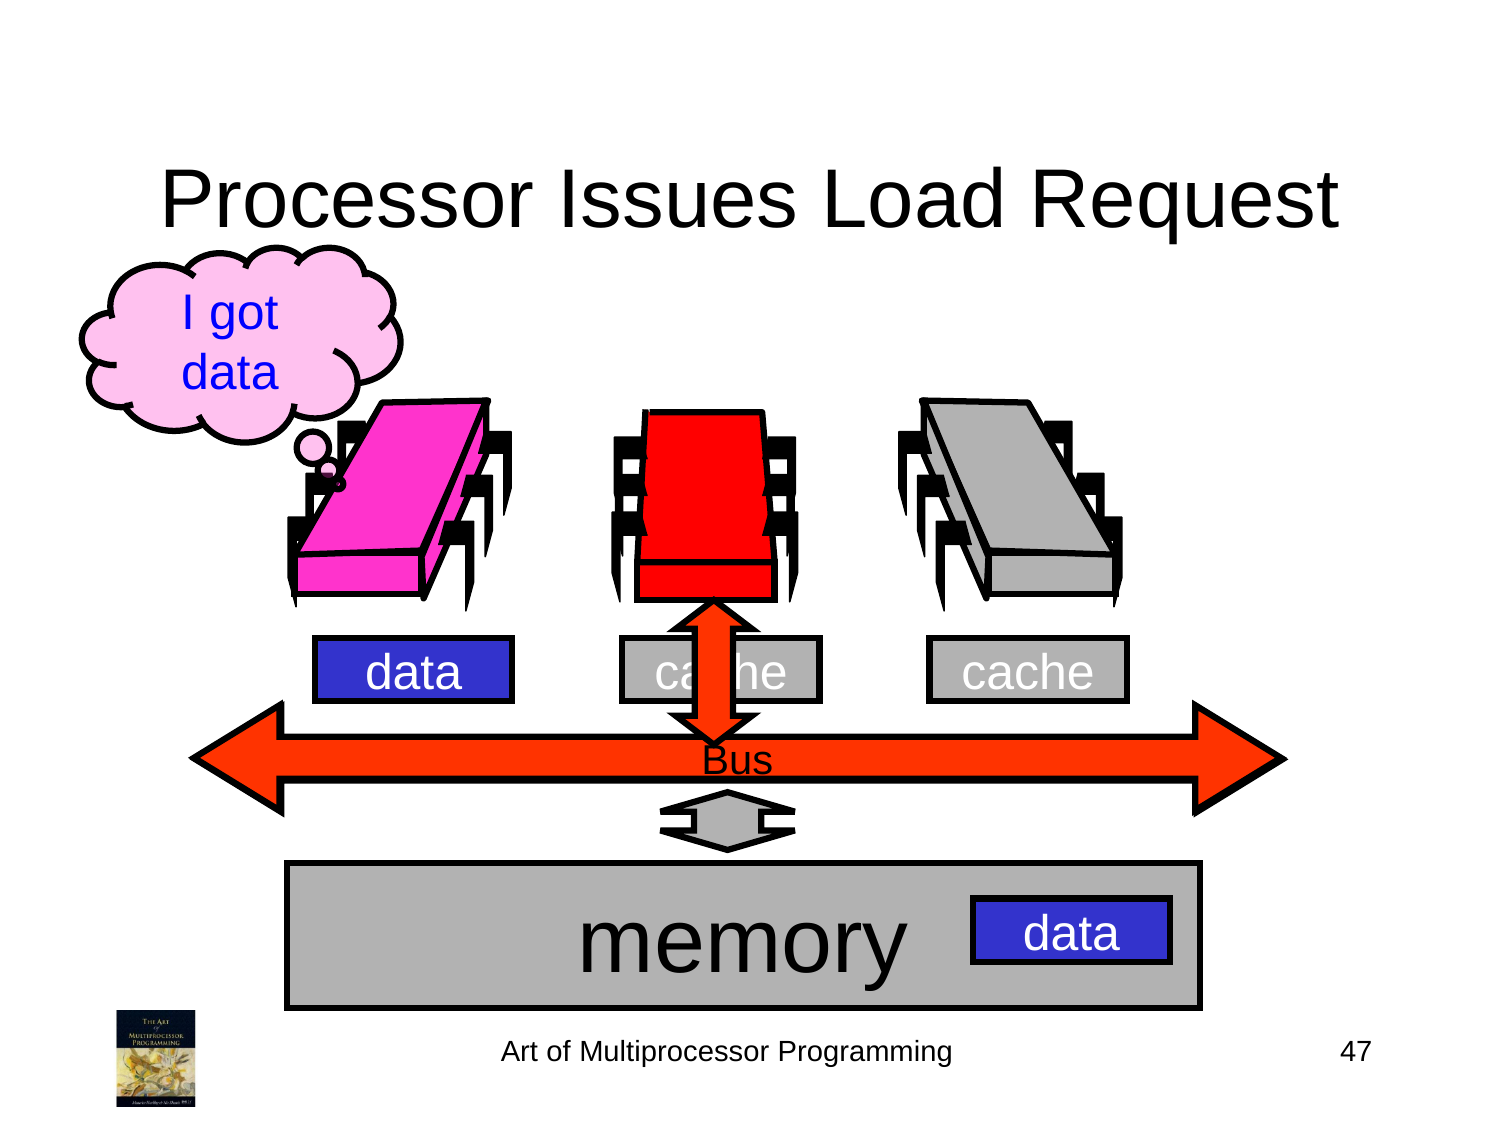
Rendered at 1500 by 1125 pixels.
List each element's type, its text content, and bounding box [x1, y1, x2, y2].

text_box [288, 400, 512, 612]
text_box memory [286, 863, 1200, 1008]
footer Art of Multiprocessor Programming [433, 1024, 1022, 1101]
text_box data [972, 898, 1171, 962]
text_box Bus [193, 705, 1281, 811]
text_box [660, 792, 795, 850]
text_box I got data [81, 247, 401, 443]
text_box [898, 400, 1123, 612]
text_box data [314, 637, 513, 701]
picture [107, 1010, 204, 1107]
slide_number 47 [1074, 1024, 1388, 1101]
text_box cache [622, 637, 694, 701]
text_box cache [733, 637, 820, 701]
title Processor Issues Load Request [112, 99, 1388, 288]
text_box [611, 409, 798, 603]
text_box [675, 611, 753, 745]
text_box cache [929, 637, 1127, 701]
